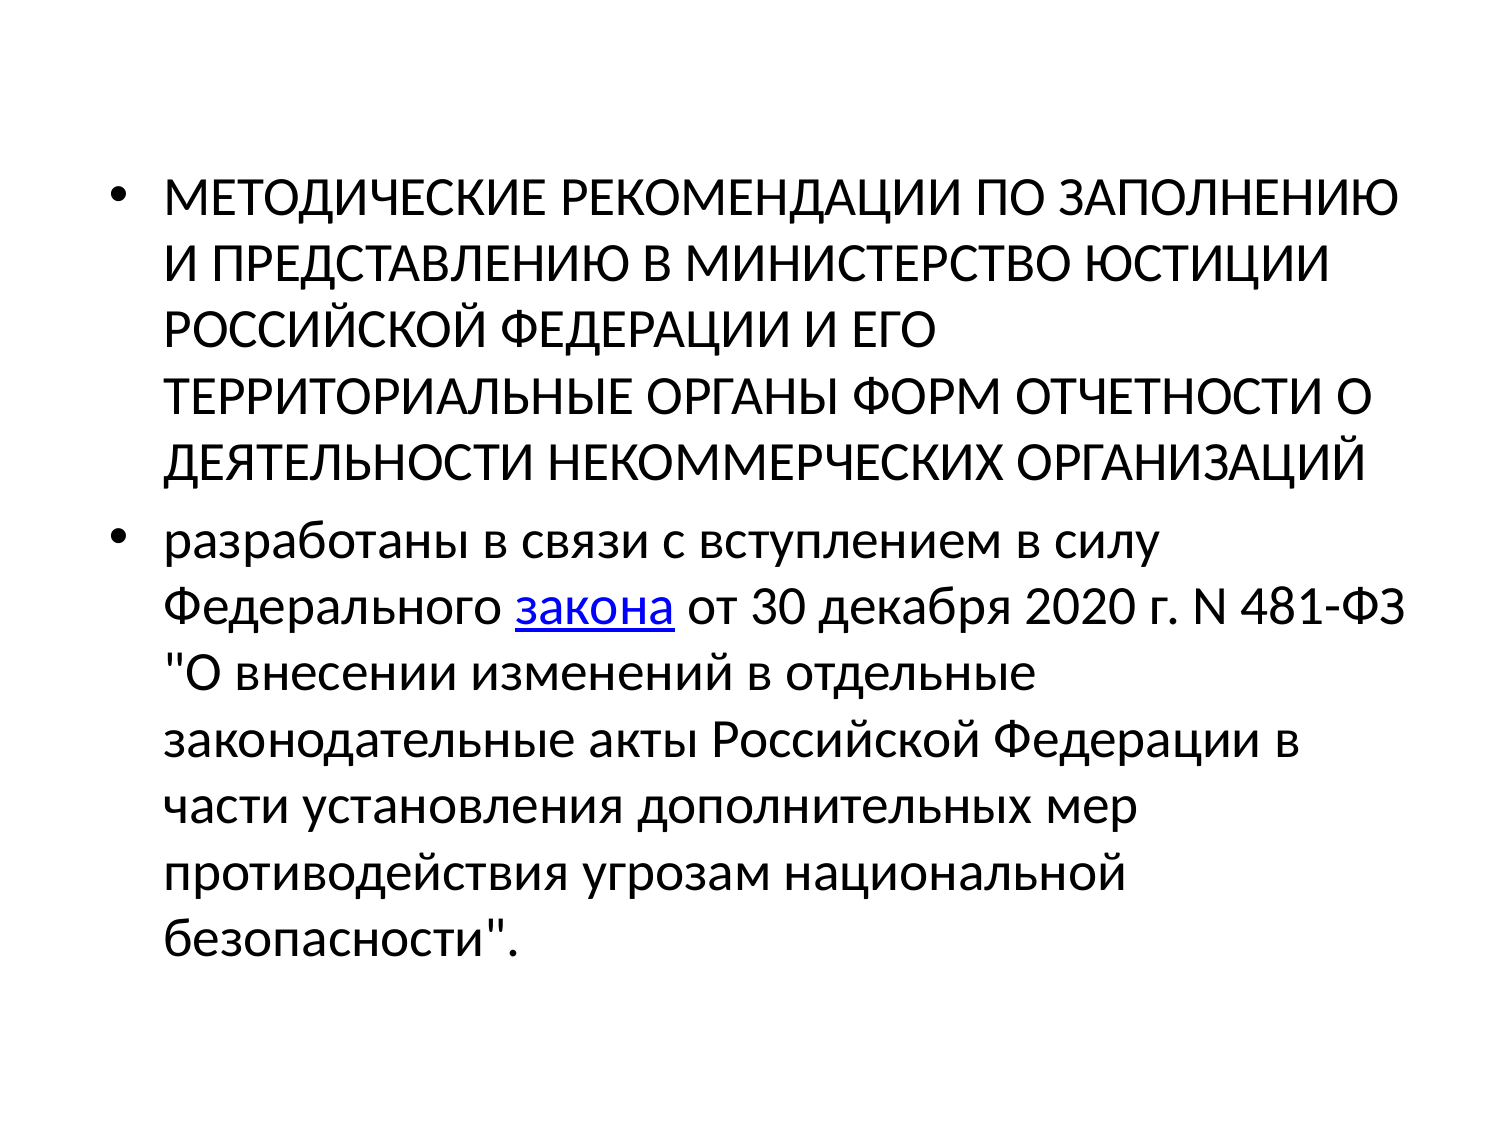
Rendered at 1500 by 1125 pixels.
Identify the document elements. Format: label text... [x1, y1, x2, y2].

list МЕТОДИЧЕСКИЕ РЕКОМЕНДАЦИИ ПО ЗАПОЛНЕНИЮ И ПРЕДСТАВЛЕНИЮ В МИНИСТЕРСТВО ЮСТИЦИИ РОССИЙСКОЙ ФЕДЕРАЦИИ И ЕГО ТЕРРИТОРИАЛЬНЫЕ ОРГАНЫ ФОРМ ОТЧЕТНОСТИ О ДЕЯТЕЛЬНОСТИ НЕКОММЕРЧЕСКИХ ОРГАНИЗАЦИЙ разработаны в связи с вступлением в силу Федерального закона от 30 декабря 2020 г. N 481-ФЗ "О внесении изменений в отдельные законодательные акты Российской Федерации в части установления дополнительных мер противодействия угрозам национальной безопасности". [93, 152, 1425, 1005]
